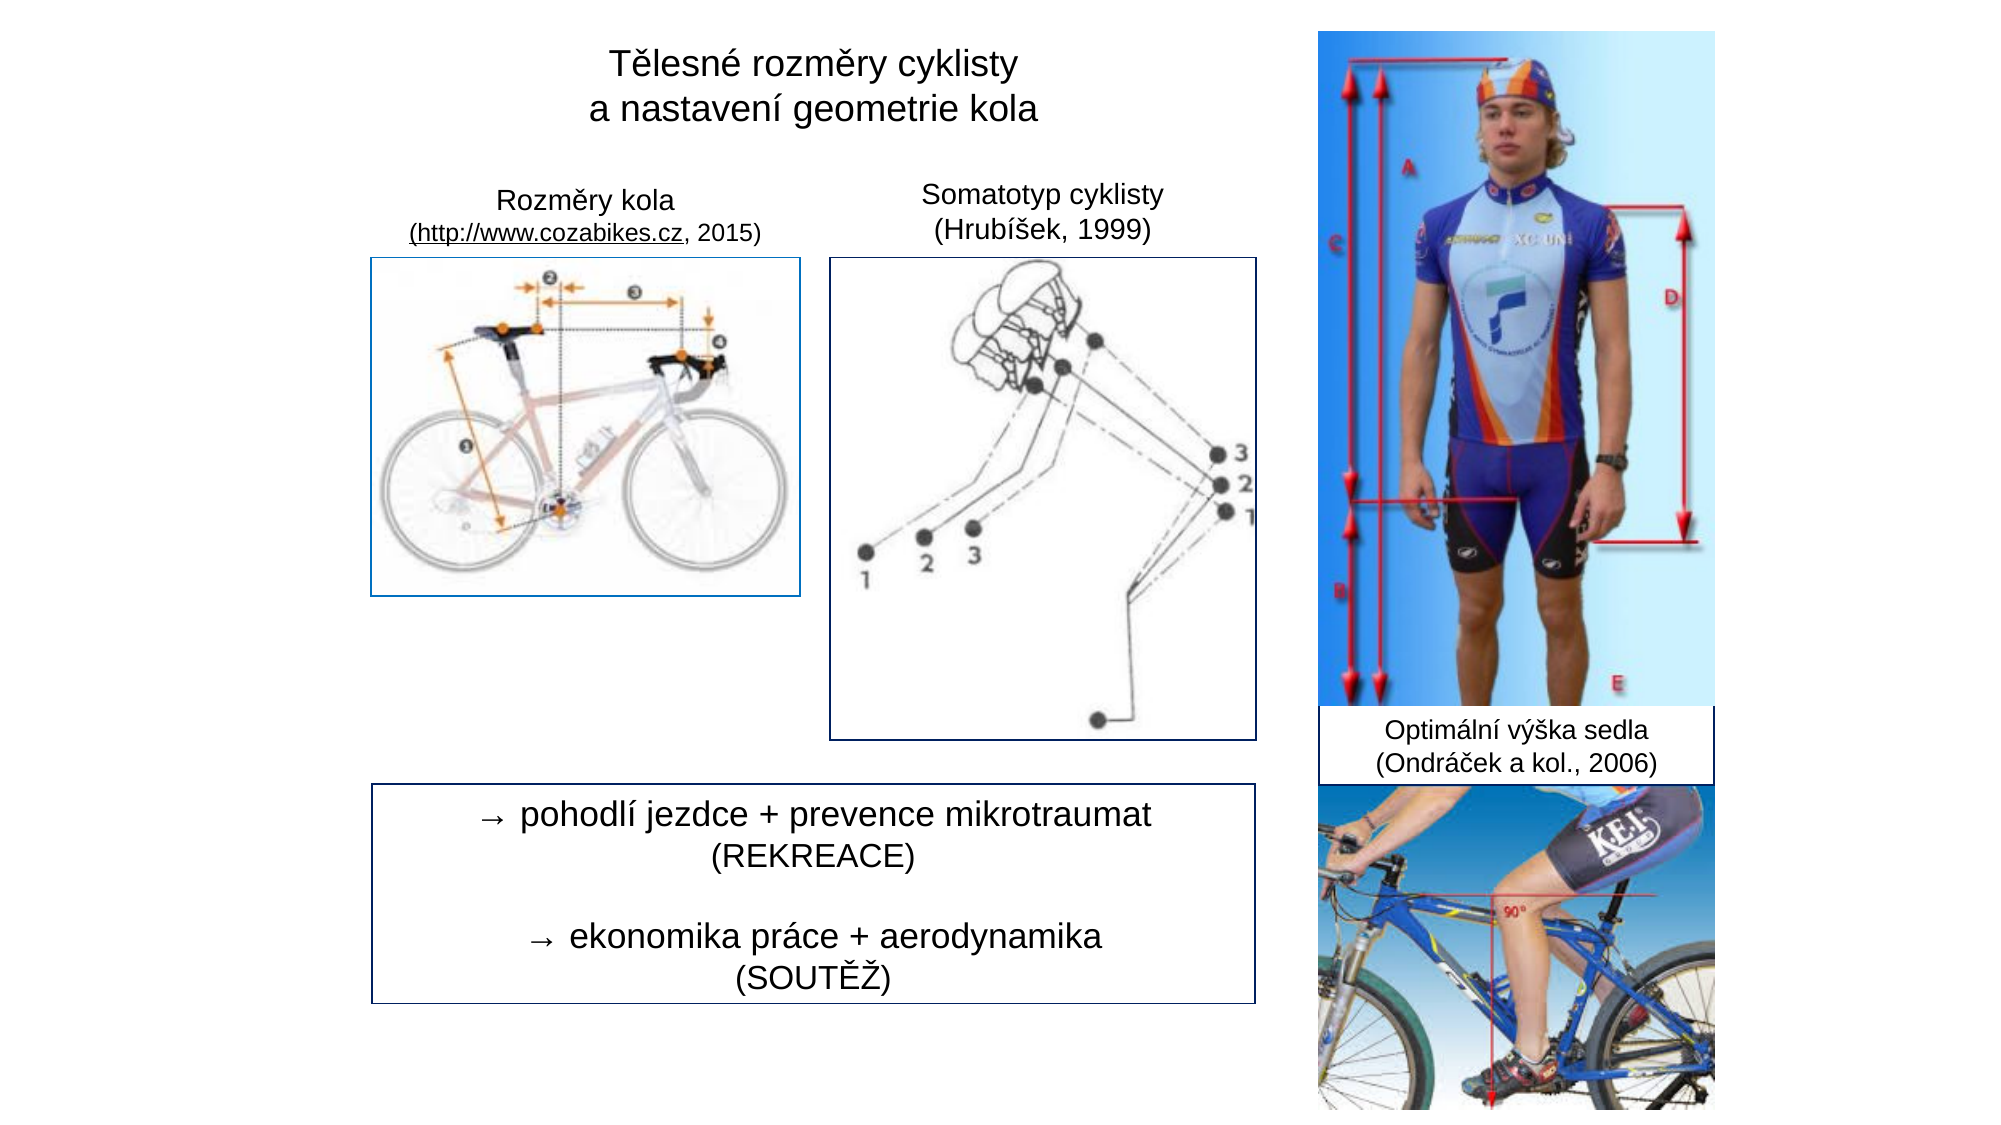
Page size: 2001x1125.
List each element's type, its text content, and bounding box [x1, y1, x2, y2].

text_box Optimální výška sedla (Ondráček a kol., 2006) [1318, 706, 1715, 785]
text_box Tělesné rozměry cyklisty a nastavení geometrie kola [371, 31, 1256, 137]
text_box Somatotyp cyklisty (Hrubíšek, 1999) [830, 168, 1256, 254]
text_box Rozměry kola (http://www.cozabikes.cz, 2015) [371, 173, 800, 254]
picture [1318, 31, 1715, 706]
picture [371, 258, 800, 595]
text_box → pohodlí jezdce + prevence mikrotraumat (REKREACE) → ekonomika práce + aerodynamika (SOUTĚŽ) [371, 783, 1256, 1004]
picture [1318, 785, 1715, 1110]
picture [830, 258, 1256, 740]
